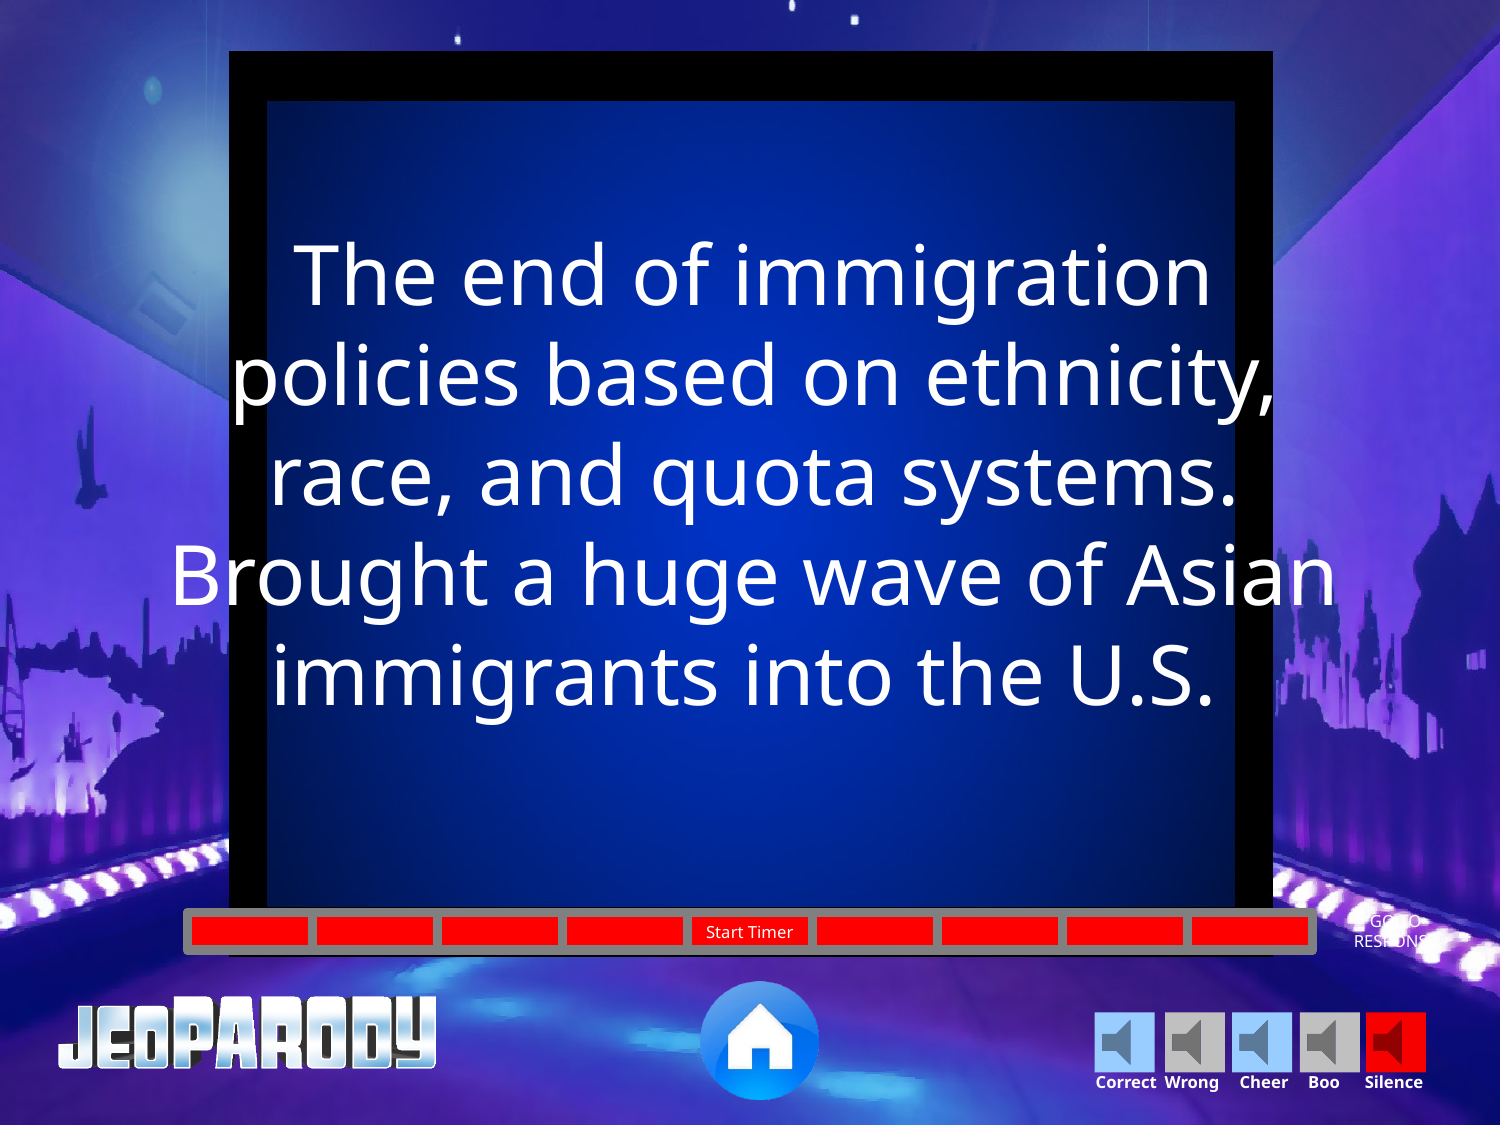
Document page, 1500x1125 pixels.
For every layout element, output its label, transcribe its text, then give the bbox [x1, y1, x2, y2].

picture [0, 0, 1500, 1125]
text_box The end of immigration policies based on ethnicity, race, and quota systems. Brought a huge wave of Asian immigrants into the U.S. [133, 214, 1375, 730]
